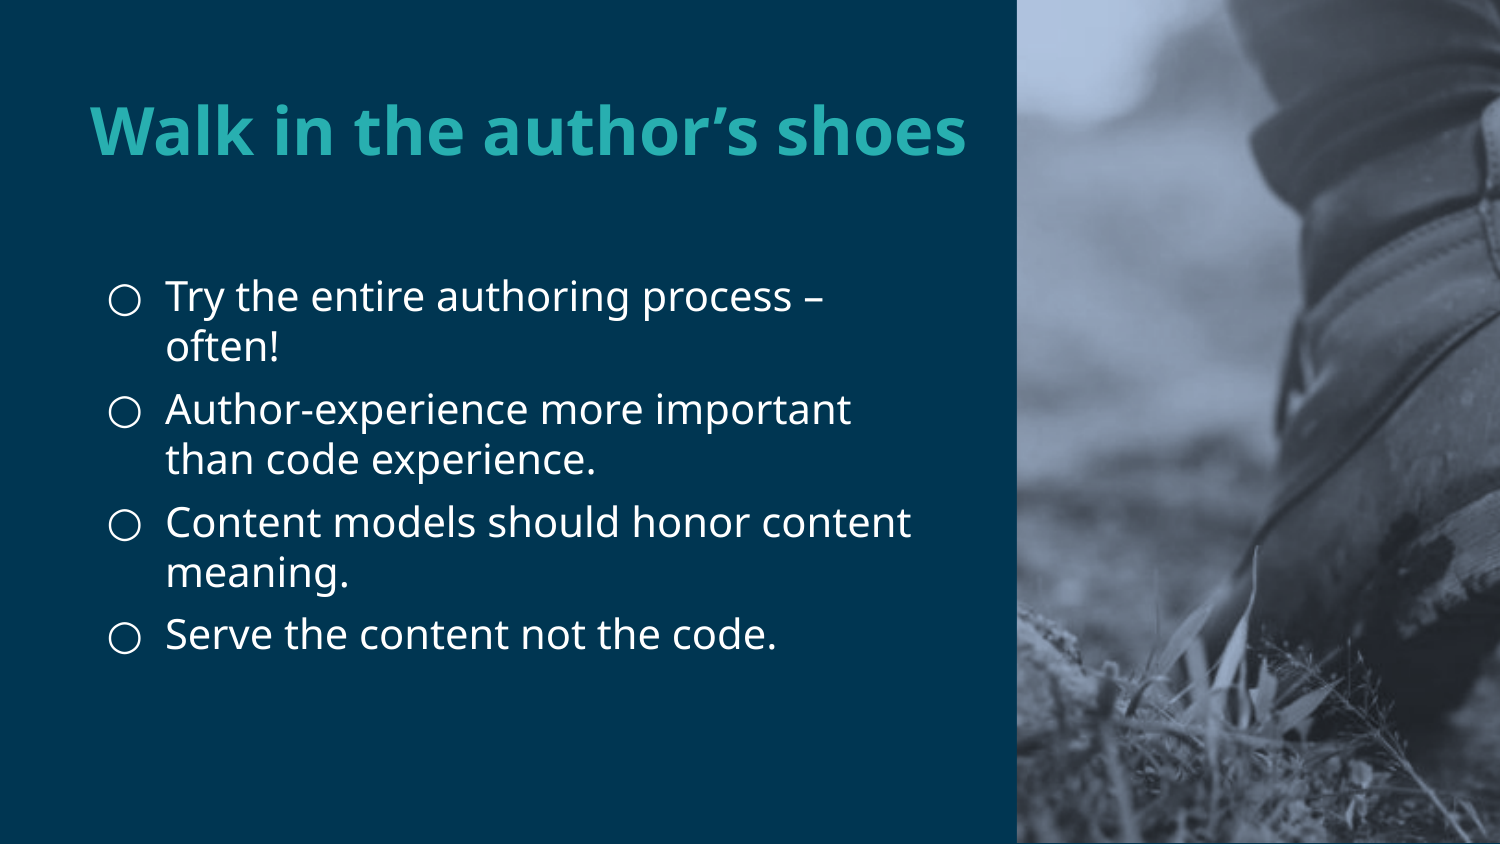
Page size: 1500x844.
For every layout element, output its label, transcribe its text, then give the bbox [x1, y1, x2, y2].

picture [1017, 0, 1500, 842]
title Walk in the author’s shoes [75, 73, 996, 250]
list Try the entire authoring process – often! Author-experience more important than code experience. Content models should honor content meaning. Serve the content not the code. [75, 255, 931, 777]
